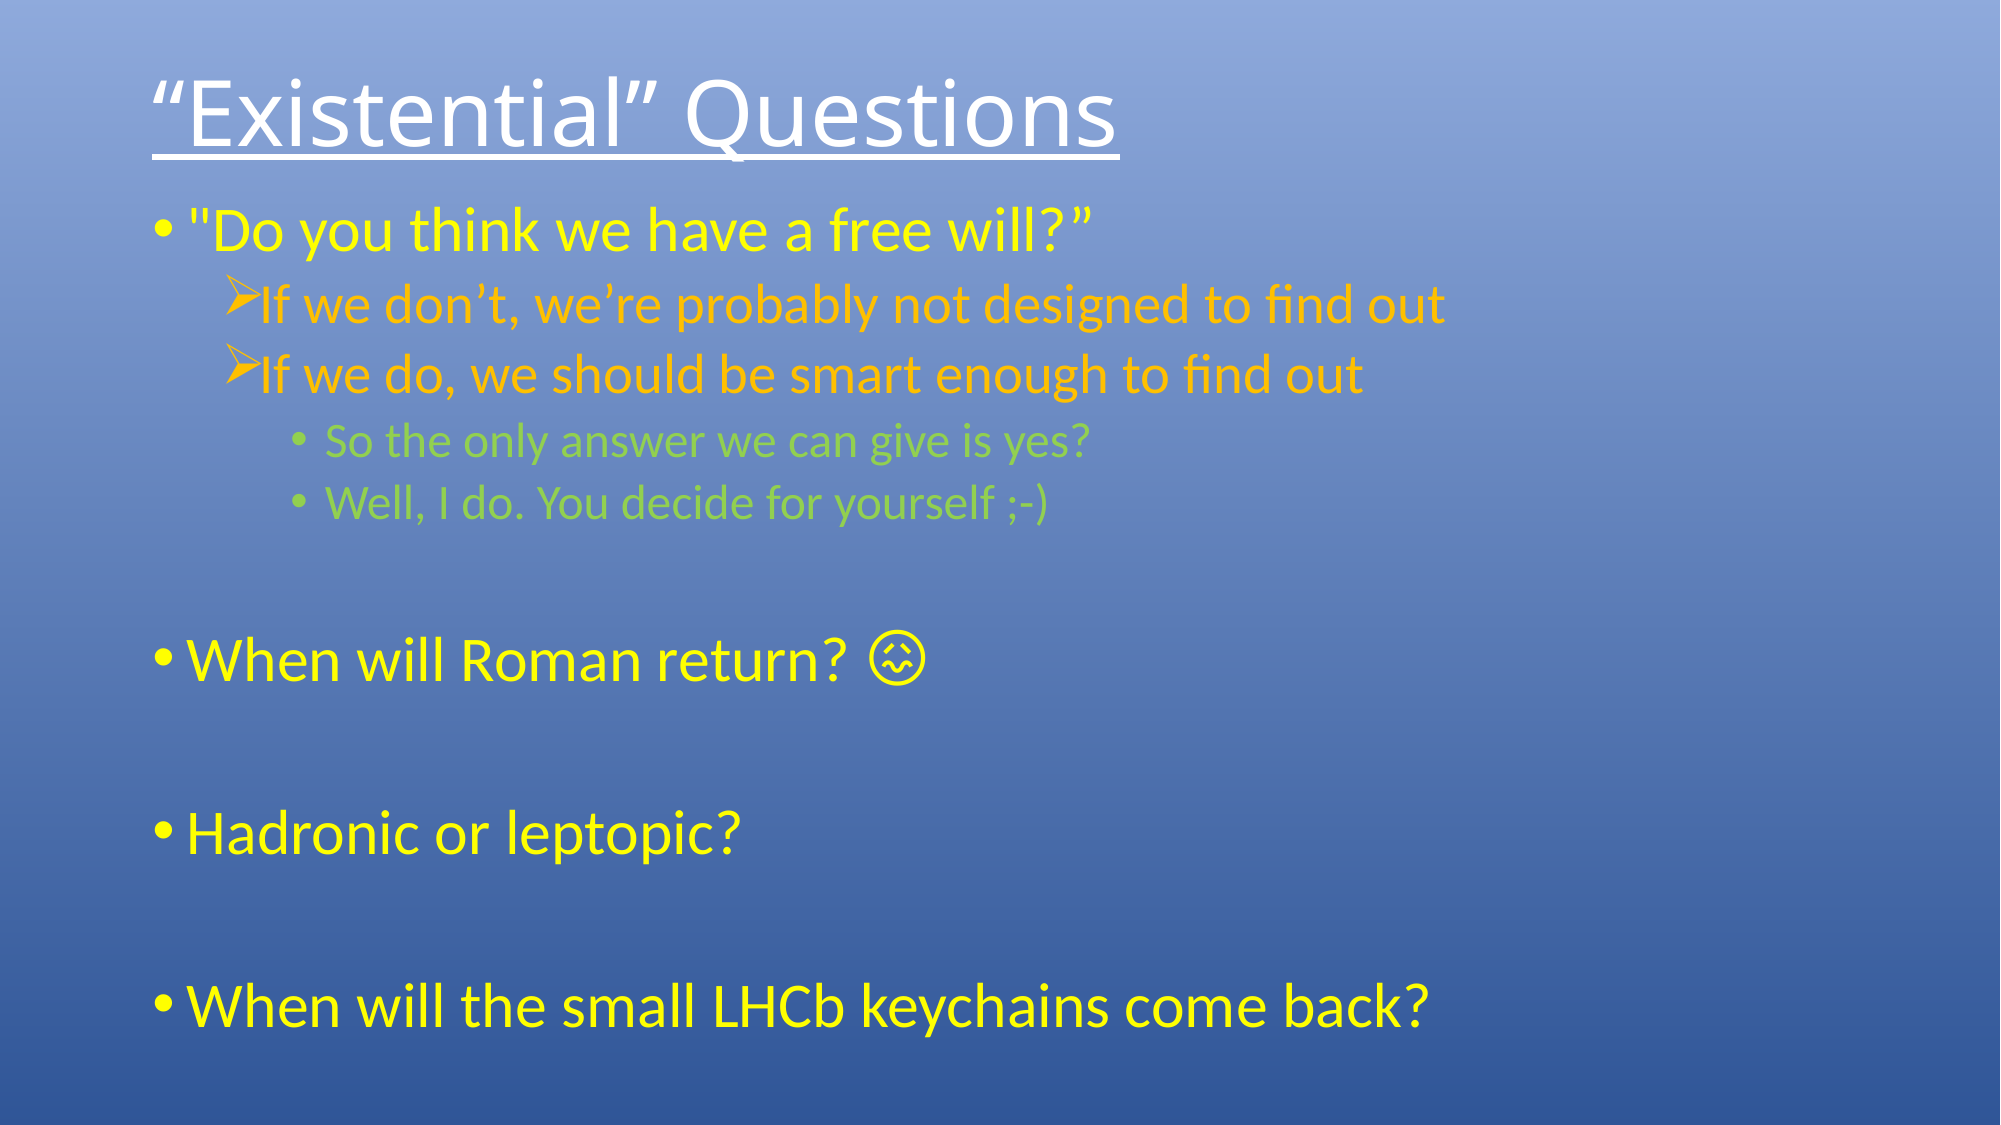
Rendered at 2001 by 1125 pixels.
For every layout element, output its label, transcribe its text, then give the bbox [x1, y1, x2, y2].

list "Do you think we have a free will?” If we don’t, we’re probably not designed to find out If we do, we should be smart enough to find out So the only answer we can give is yes? Well, I do. You decide for yourself ;-) When will Roman return? 😖 Hadronic or leptopic? When will the small LHCb keychains come back? [137, 189, 1863, 1058]
title “Existential” Questions [137, 8, 1863, 189]
